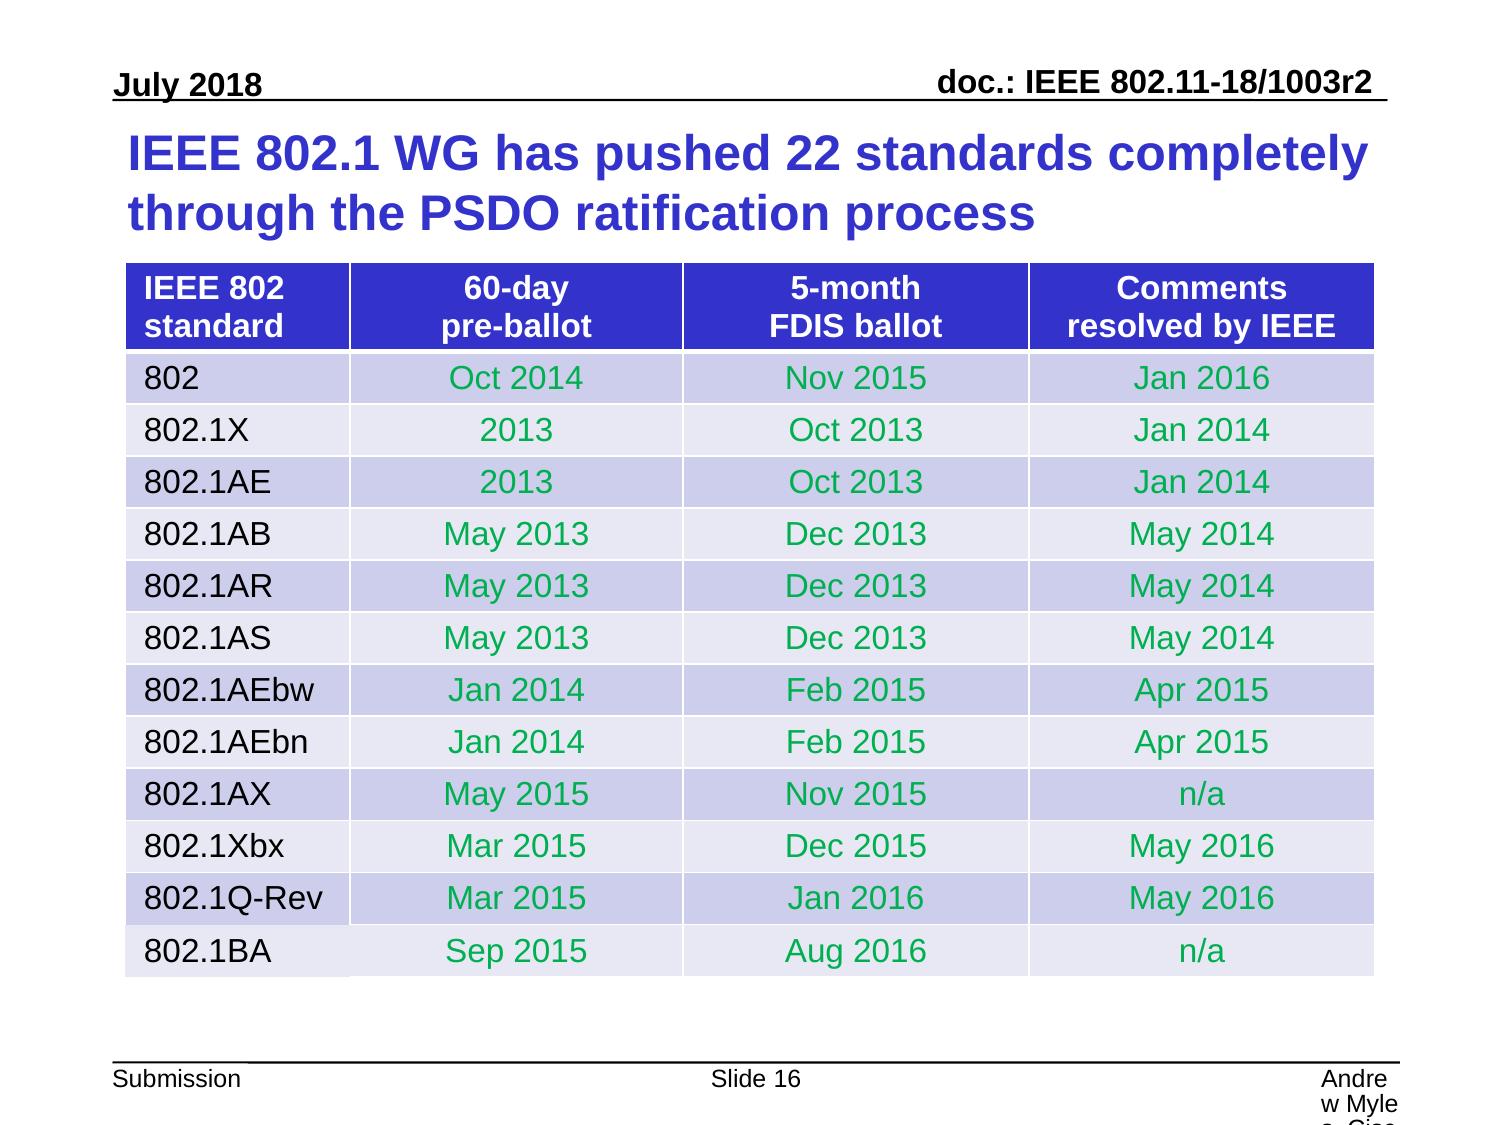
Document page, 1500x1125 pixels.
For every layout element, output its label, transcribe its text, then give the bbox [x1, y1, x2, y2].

table_cell 802.1Q-Rev [126, 873, 349, 925]
table_cell 802.1AX [126, 769, 349, 820]
table_cell May 2015 [351, 769, 682, 820]
table_cell n/a [1030, 925, 1374, 976]
table_cell Apr 2015 [1030, 665, 1374, 715]
table_cell May 2014 [1030, 561, 1374, 611]
table_cell Nov 2015 [684, 354, 1028, 403]
slide_number Slide 16 [709, 1061, 803, 1093]
table_cell 802.1AEbn [126, 717, 349, 767]
table_cell May 2014 [1030, 613, 1374, 663]
table_cell 802.1AEbw [126, 665, 349, 715]
table_cell Dec 2013 [684, 561, 1028, 611]
table_cell Mar 2015 [351, 873, 682, 924]
table_cell Feb 2015 [684, 717, 1028, 767]
table_cell 802.1AE [126, 457, 349, 507]
table_cell Jan 2014 [1030, 457, 1374, 507]
table_cell May 2013 [351, 509, 682, 559]
table_header 5-month FDIS ballot [684, 263, 1028, 349]
table_cell 802 [126, 354, 349, 403]
table_cell 802.1BA [125, 925, 350, 977]
table_header 60-day pre-ballot [351, 263, 682, 349]
table_cell Apr 2015 [1030, 717, 1374, 767]
table_cell 802.1AB [126, 509, 349, 559]
table_cell 802.1Xbx [126, 821, 349, 872]
table_cell 802.1X [126, 405, 349, 455]
table_cell n/a [1030, 769, 1374, 820]
table_cell Dec 2013 [684, 613, 1028, 663]
table_cell May 2016 [1030, 821, 1374, 872]
table_header Comments resolved by IEEE [1030, 263, 1374, 349]
table_cell Jan 2014 [351, 717, 682, 767]
table_cell Oct 2013 [684, 405, 1028, 455]
table_cell Oct 2014 [351, 354, 682, 403]
table_cell Sep 2015 [350, 925, 682, 976]
table_cell Feb 2015 [684, 665, 1028, 715]
table_cell 2013 [351, 457, 682, 507]
table_cell 802.1AS [126, 613, 349, 663]
table_cell 802.1AR [126, 561, 349, 611]
table_cell Nov 2015 [684, 769, 1028, 820]
table_cell 2013 [351, 405, 682, 455]
table_cell Aug 2016 [684, 925, 1028, 976]
title IEEE 802.1 WG has pushed 22 standards completely through the PSDO ratification process [112, 112, 1388, 288]
table_cell May 2016 [1030, 873, 1374, 924]
table_cell Jan 2014 [351, 665, 682, 715]
table_header IEEE 802 standard [126, 263, 349, 349]
table_cell May 2013 [351, 561, 682, 611]
table_cell May 2014 [1030, 509, 1374, 559]
table_cell Mar 2015 [351, 821, 682, 872]
table_cell Dec 2015 [684, 821, 1028, 872]
table_cell Jan 2014 [1030, 405, 1374, 455]
table_cell Oct 2013 [684, 457, 1028, 507]
table_cell Jan 2016 [684, 873, 1028, 924]
table_cell Jan 2016 [1030, 354, 1374, 403]
footer Andrew Myles, Cisco [1320, 1061, 1402, 1093]
table_cell May 2013 [351, 613, 682, 663]
table_cell Dec 2013 [684, 509, 1028, 559]
